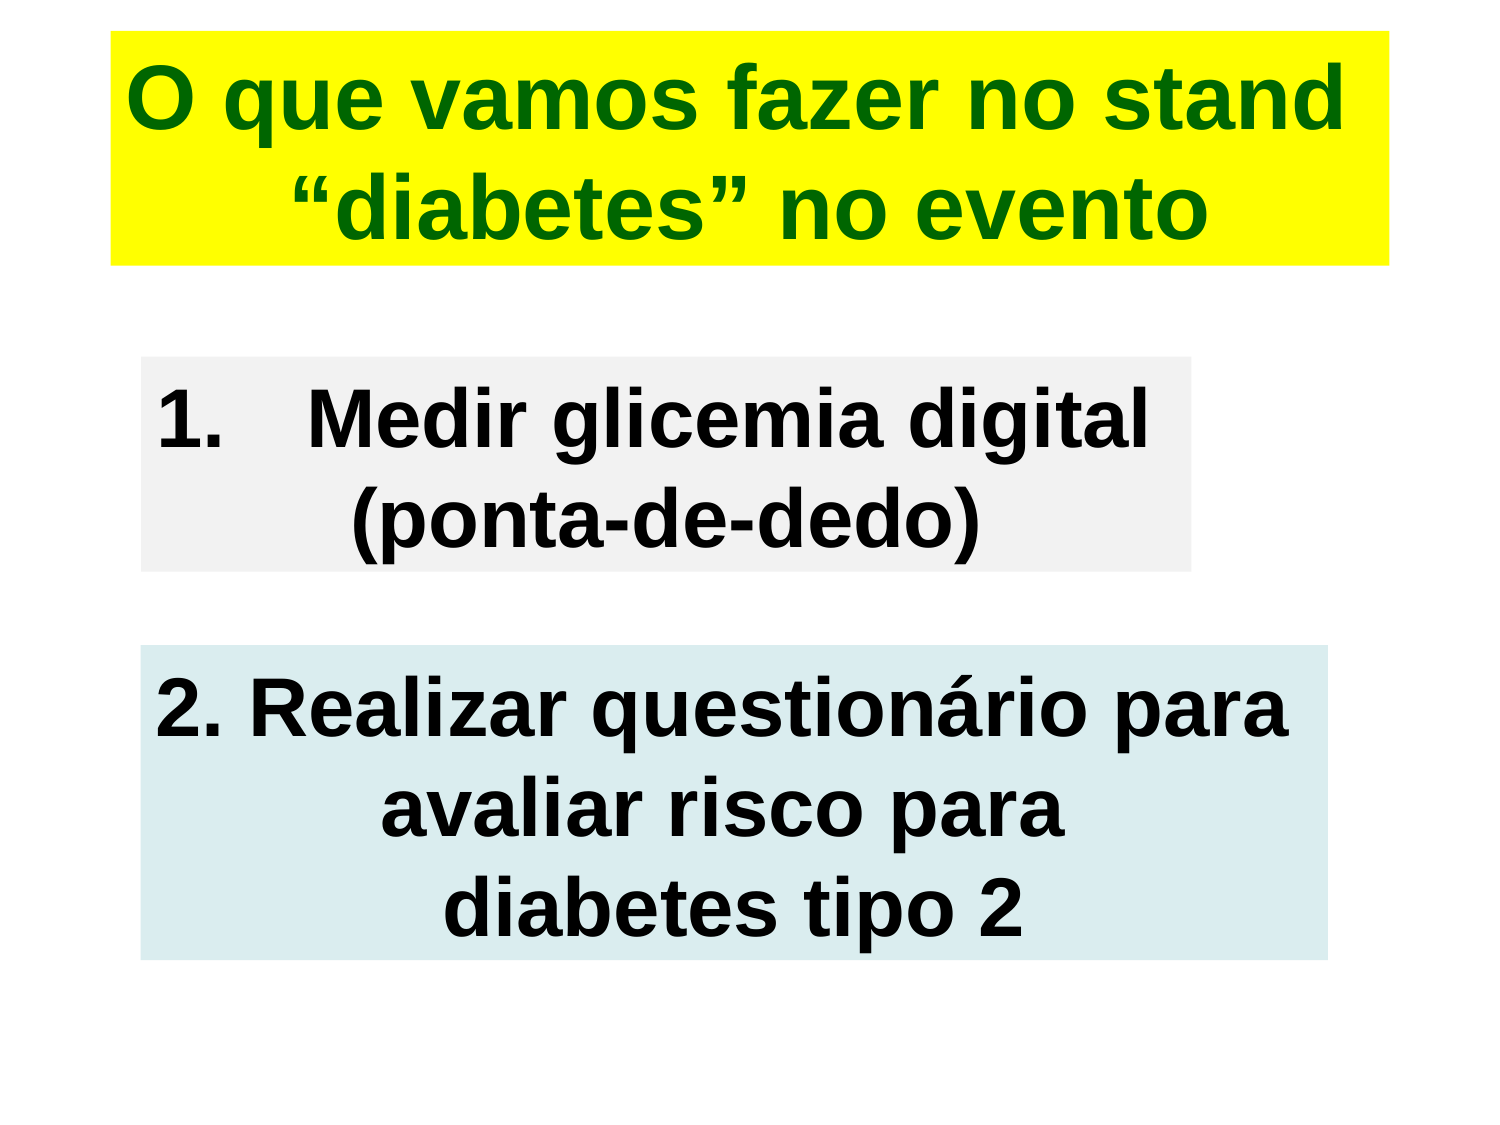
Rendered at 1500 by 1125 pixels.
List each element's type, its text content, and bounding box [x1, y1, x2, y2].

text_box O que vamos fazer no stand “diabetes” no evento [110, 30, 1390, 266]
text_box 2. Realizar questionário para avaliar risco para diabetes tipo 2 [140, 645, 1328, 961]
text_box Medir glicemia digital (ponta-de-dedo) [141, 356, 1192, 572]
